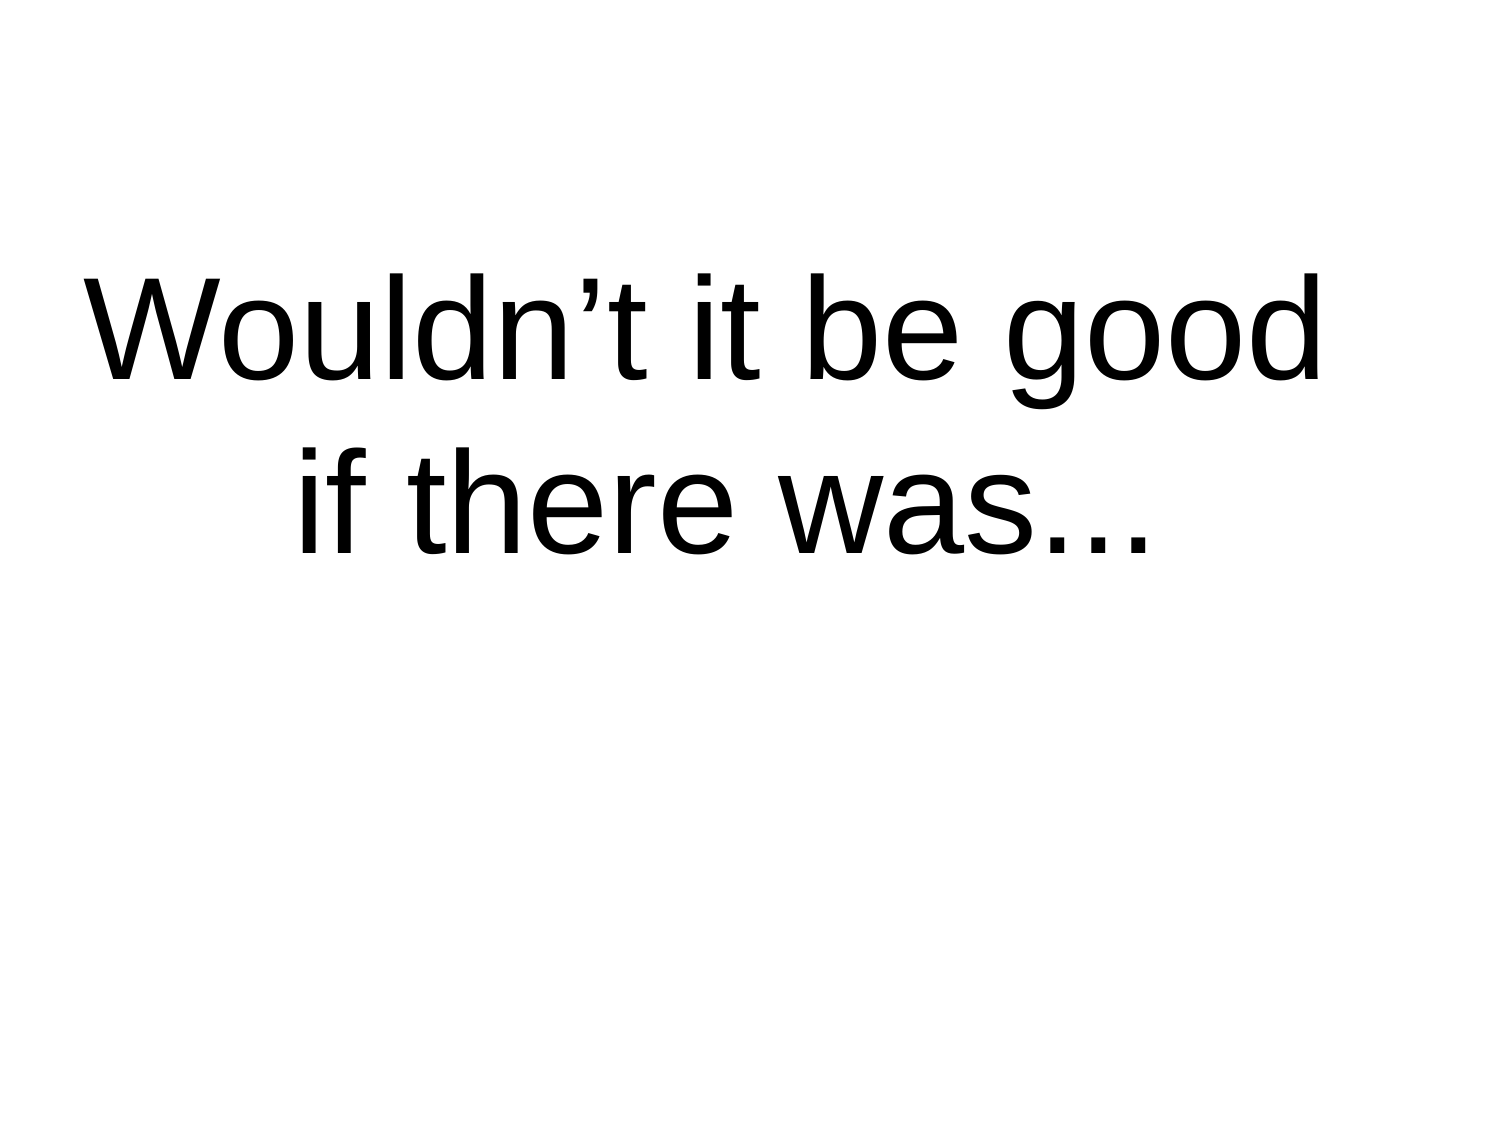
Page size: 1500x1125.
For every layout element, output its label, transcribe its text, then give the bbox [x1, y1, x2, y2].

title Wouldn’t it be good if there was... [41, 314, 1412, 502]
